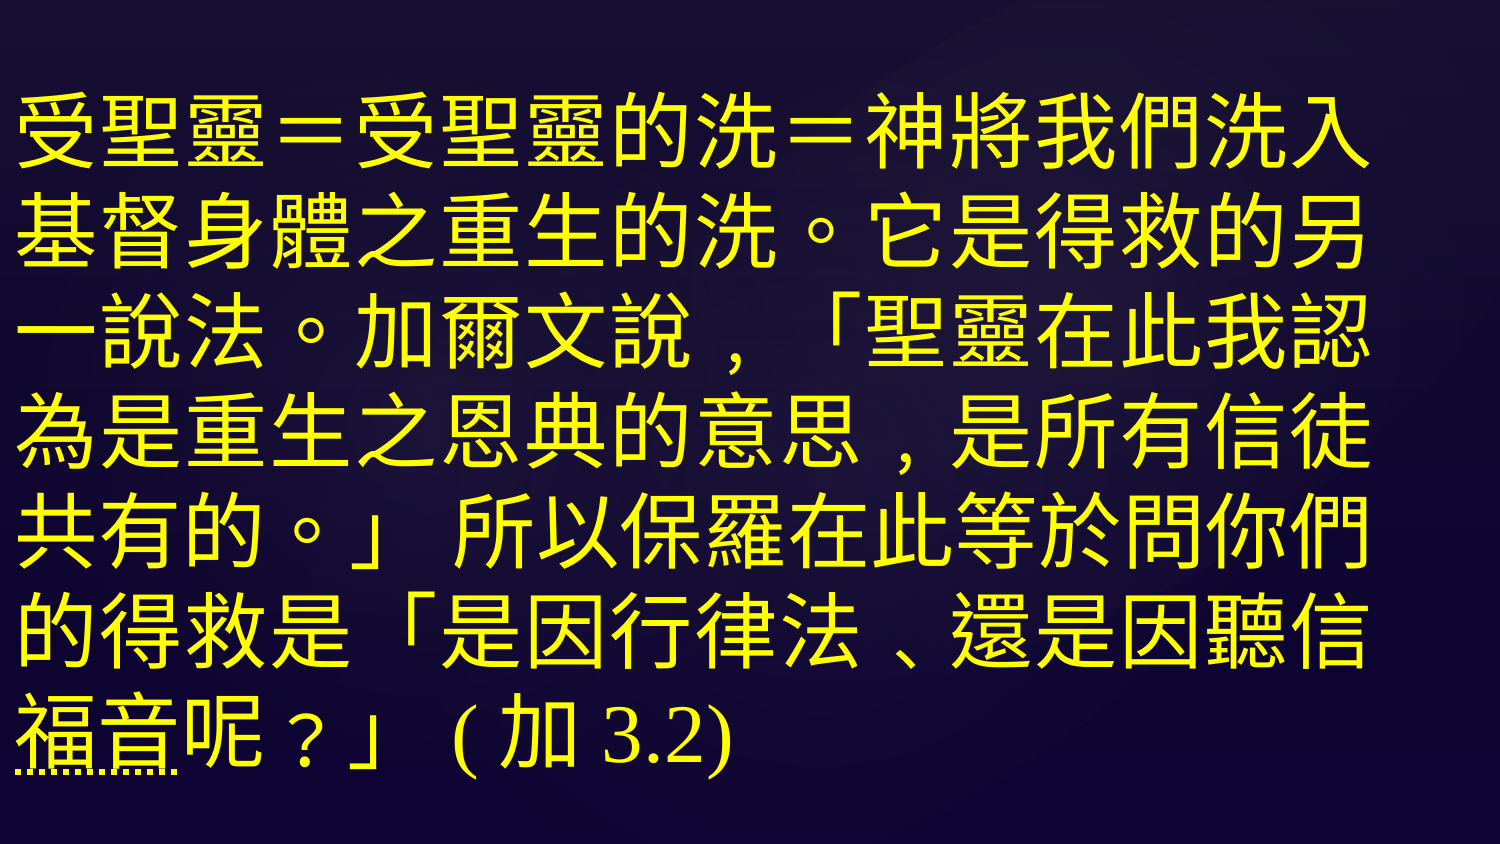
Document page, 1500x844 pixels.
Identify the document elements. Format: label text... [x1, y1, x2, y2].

text_box 受聖靈＝受聖靈的洗＝神將我們洗入基督身體之重生的洗。它是得救的另一說法。加爾文說﹐「聖靈在此我認為是重生之恩典的意思﹐是所有信徒共有的。」 所以保羅在此等於問你們的得救是「是因行律法﹑還是因聽信福音呢﹖」(加3.2) [0, 71, 1388, 787]
